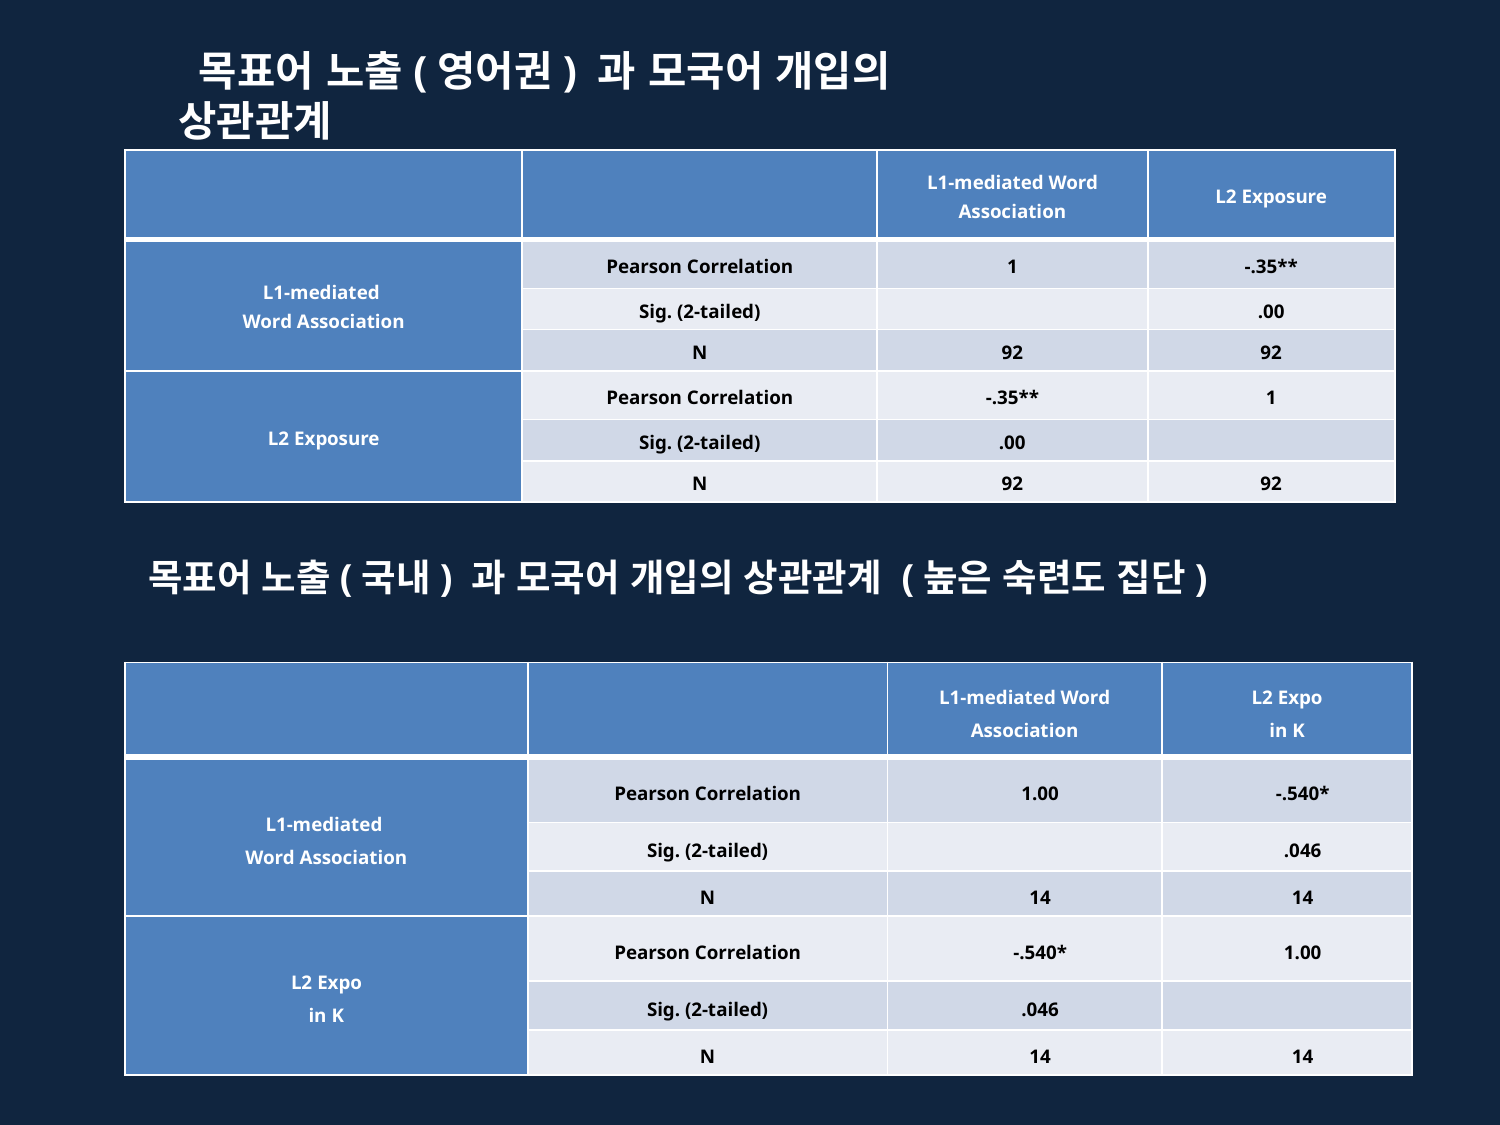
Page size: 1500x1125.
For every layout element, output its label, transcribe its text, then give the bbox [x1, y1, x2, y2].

table_header L2 Expo in K [1163, 663, 1411, 754]
table_cell Sig. (2-tailed) [523, 289, 876, 329]
table_cell 1 [878, 242, 1147, 288]
table_cell 14 [1163, 1031, 1411, 1074]
table_cell N [529, 872, 887, 915]
table_header L1-mediated Word Association [888, 663, 1161, 754]
table_cell N [523, 330, 876, 370]
table_cell [878, 289, 1147, 329]
table_cell L2 Exposure [126, 372, 521, 501]
table_header L1-mediated Word Association [878, 151, 1147, 237]
table_cell -.35** [1149, 242, 1394, 288]
table_cell 92 [878, 330, 1147, 370]
table_cell .046 [1163, 823, 1411, 870]
table_cell [888, 823, 1161, 870]
table_cell 92 [1149, 462, 1394, 501]
table_cell Pearson Correlation [529, 917, 887, 980]
table_cell L2 Expo in K [126, 917, 527, 1074]
table_cell -.540* [1163, 760, 1411, 822]
table_cell 1 [1149, 372, 1394, 419]
table_cell Pearson Correlation [529, 760, 887, 822]
table_cell N [529, 1031, 887, 1074]
table_cell 14 [1163, 872, 1411, 915]
table_cell .046 [888, 982, 1161, 1029]
table_cell 14 [888, 872, 1161, 915]
table_cell Sig. (2-tailed) [523, 420, 876, 460]
table_cell 92 [878, 462, 1147, 501]
table_cell 92 [1149, 330, 1394, 370]
table_cell [1163, 982, 1411, 1029]
table_header [126, 151, 521, 237]
table_header [126, 663, 527, 754]
text_box 목표어 노출(국내) 과 모국어 개입의 상관관계 (높은 숙련도 집단) [112, 547, 1475, 607]
table_cell [1149, 420, 1394, 460]
table_cell Pearson Correlation [523, 242, 876, 288]
table_cell -.35** [878, 372, 1147, 419]
table_cell 14 [888, 1031, 1161, 1074]
table_cell L1-mediated Word Association [126, 242, 521, 370]
table_cell Sig. (2-tailed) [529, 823, 887, 870]
table_cell 1.00 [1163, 917, 1411, 980]
table_cell 1.00 [888, 760, 1161, 822]
table_header [523, 151, 876, 237]
table_cell Sig. (2-tailed) [529, 982, 887, 1029]
table_cell .00 [1149, 289, 1394, 329]
table_cell .00 [878, 420, 1147, 460]
table_header [529, 663, 887, 754]
table_header L2 Exposure [1149, 151, 1394, 237]
table_cell -.540* [888, 917, 1161, 980]
table_cell Pearson Correlation [523, 372, 876, 419]
table_cell L1-mediated Word Association [126, 760, 527, 915]
text_box 목표어 노출(영어권) 과 모국어 개입의 상관관계 [163, 61, 1051, 127]
table_cell N [523, 462, 876, 501]
